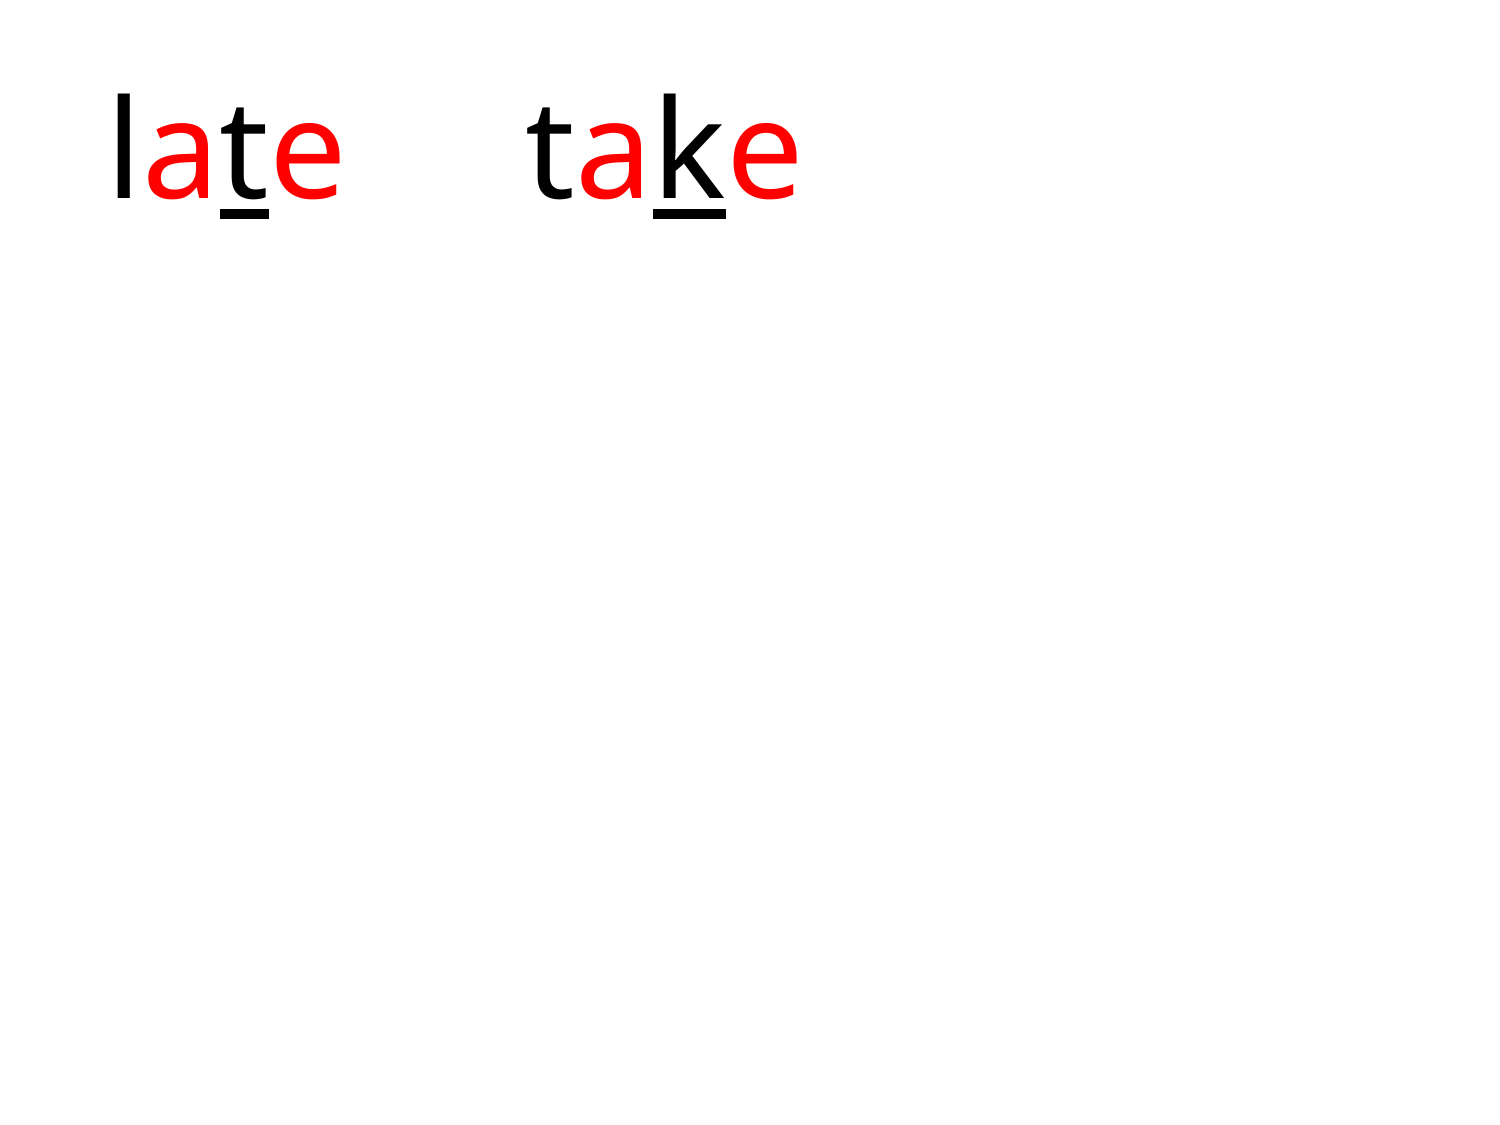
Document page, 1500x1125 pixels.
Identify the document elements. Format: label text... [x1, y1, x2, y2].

text_box late take [20, 54, 1483, 234]
